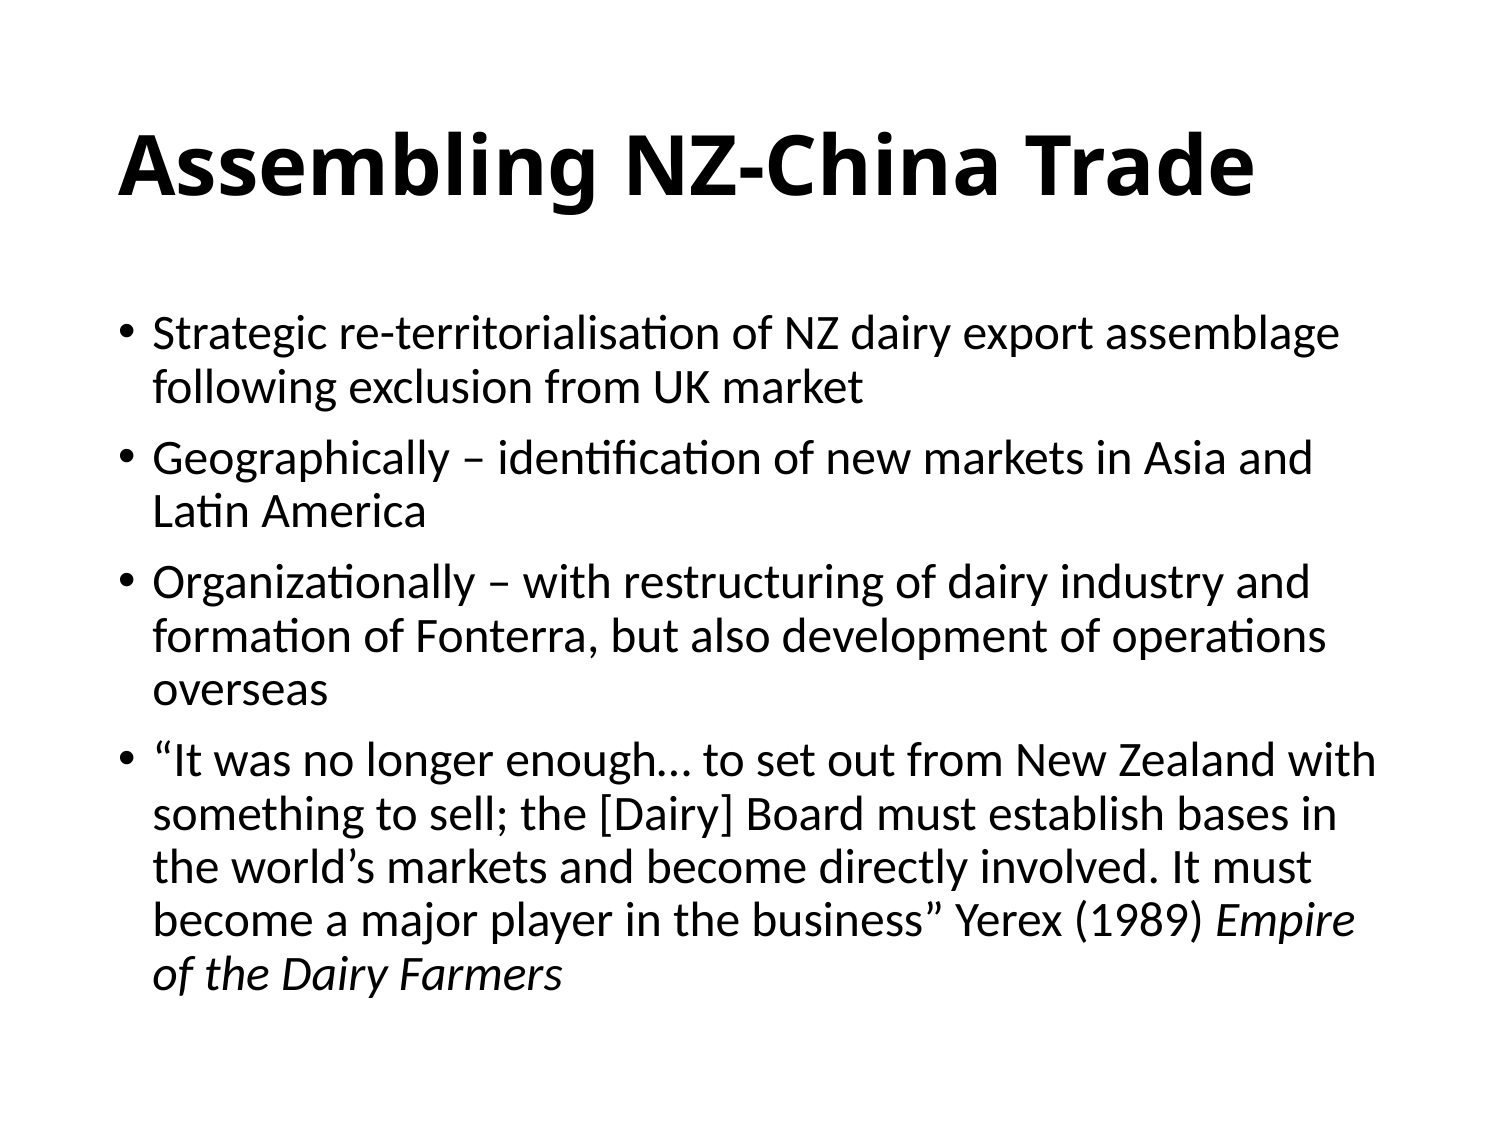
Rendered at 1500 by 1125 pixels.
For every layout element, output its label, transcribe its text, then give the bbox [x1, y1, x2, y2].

title Assembling NZ-China Trade [103, 59, 1397, 278]
list Strategic re-territorialisation of NZ dairy export assemblage following exclusion from UK market Geographically – identification of new markets in Asia and Latin America Organizationally – with restructuring of dairy industry and formation of Fonterra, but also development of operations overseas “It was no longer enough… to set out from New Zealand with something to sell; the [Dairy] Board must establish bases in the world’s markets and become directly involved. It must become a major player in the business” Yerex (1989) Empire of the Dairy Farmers [103, 299, 1397, 1014]
